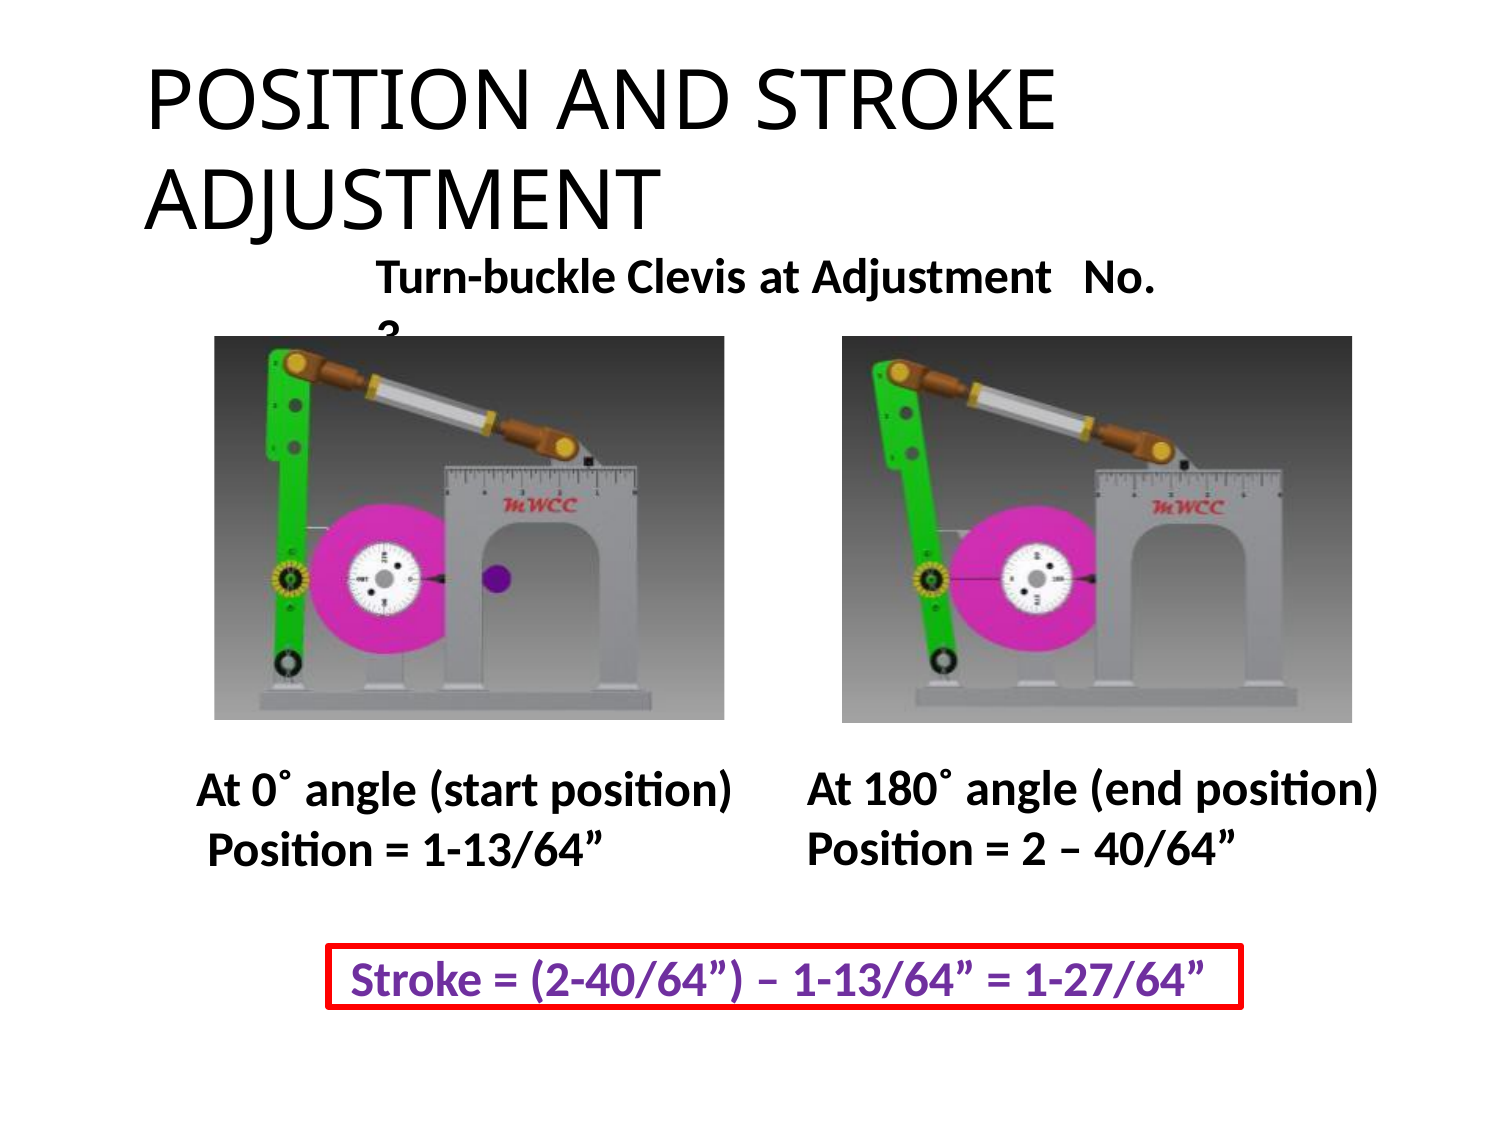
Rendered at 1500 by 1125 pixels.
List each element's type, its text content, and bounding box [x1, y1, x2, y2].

text_box [214, 336, 725, 720]
text_box At 180˚ angle (end position) Position = 2 – 40/64” [804, 755, 1386, 876]
text_box Stroke = (2-40/64”) – 1-13/64” = 1-27/64” [328, 945, 1241, 1007]
text_box At 0˚ angle (start position) Position = 1-13/64” [193, 755, 741, 877]
text_box [842, 336, 1353, 723]
title POSITION AND STROKE ADJUSTMENT [142, 46, 1440, 247]
text_box Turn-buckle Clevis at Adjustment No. 3 [373, 243, 1193, 364]
